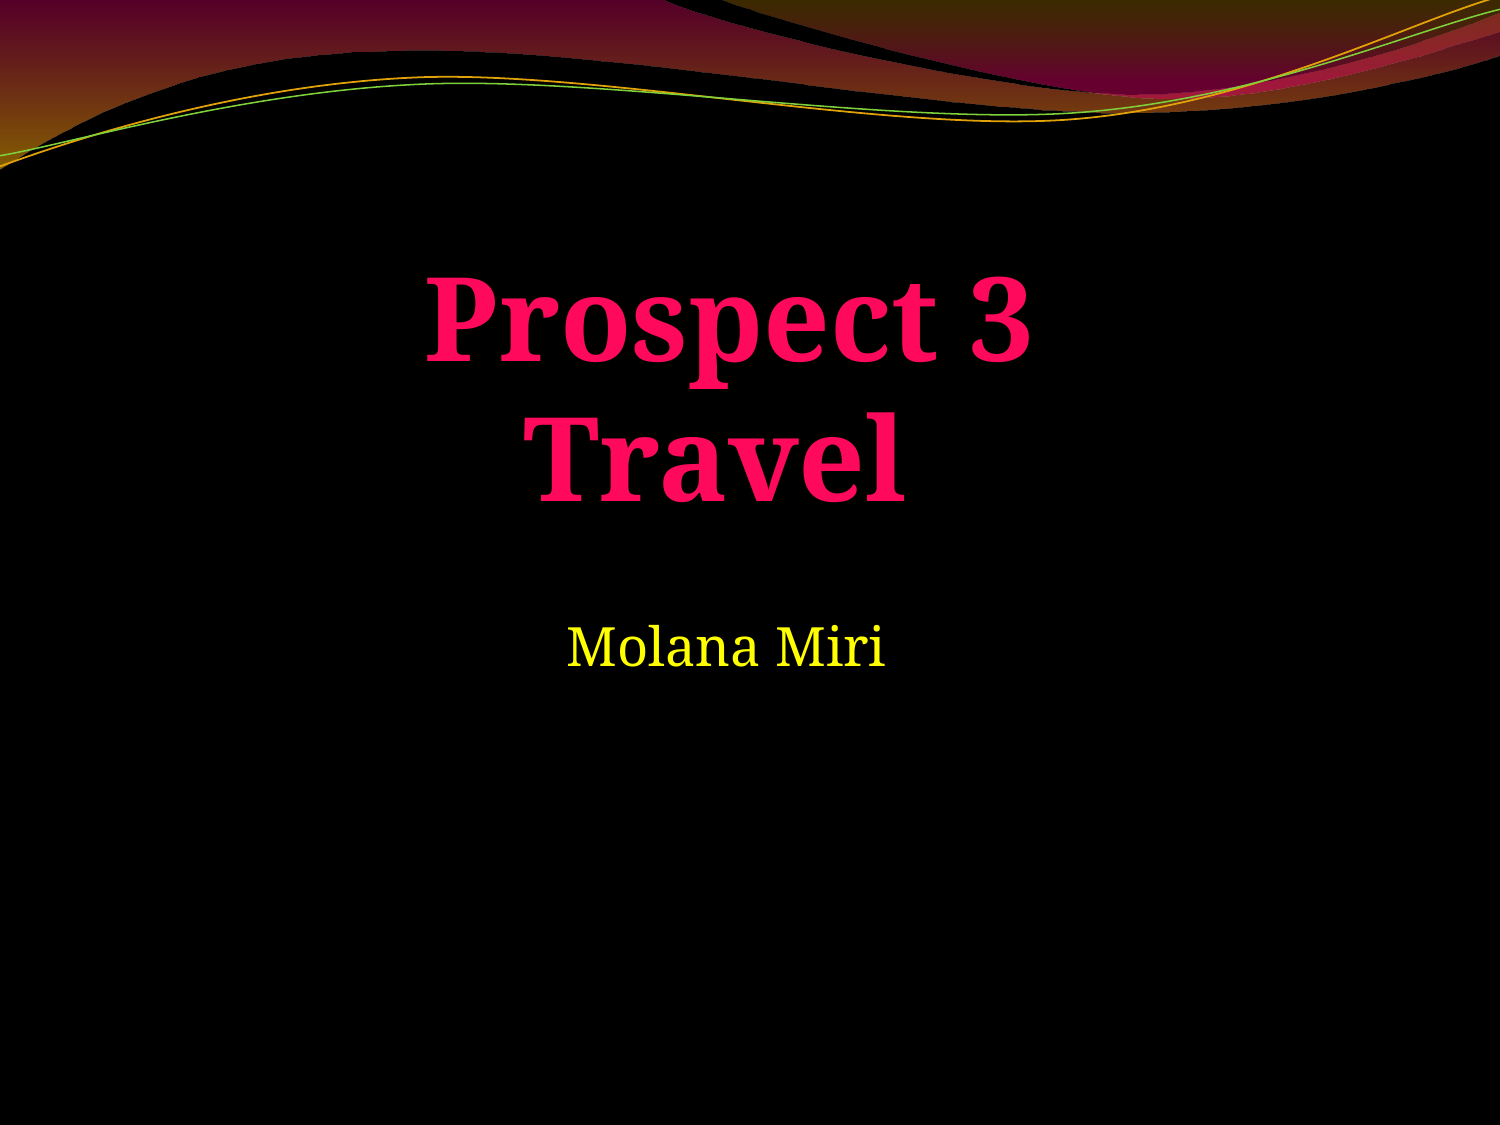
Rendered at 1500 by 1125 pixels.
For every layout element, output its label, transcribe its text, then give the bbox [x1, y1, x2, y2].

subtitle Molana Miri [87, 529, 1376, 818]
text_box [734, 418, 766, 571]
title Prospect 3 Travel [85, 223, 1378, 527]
